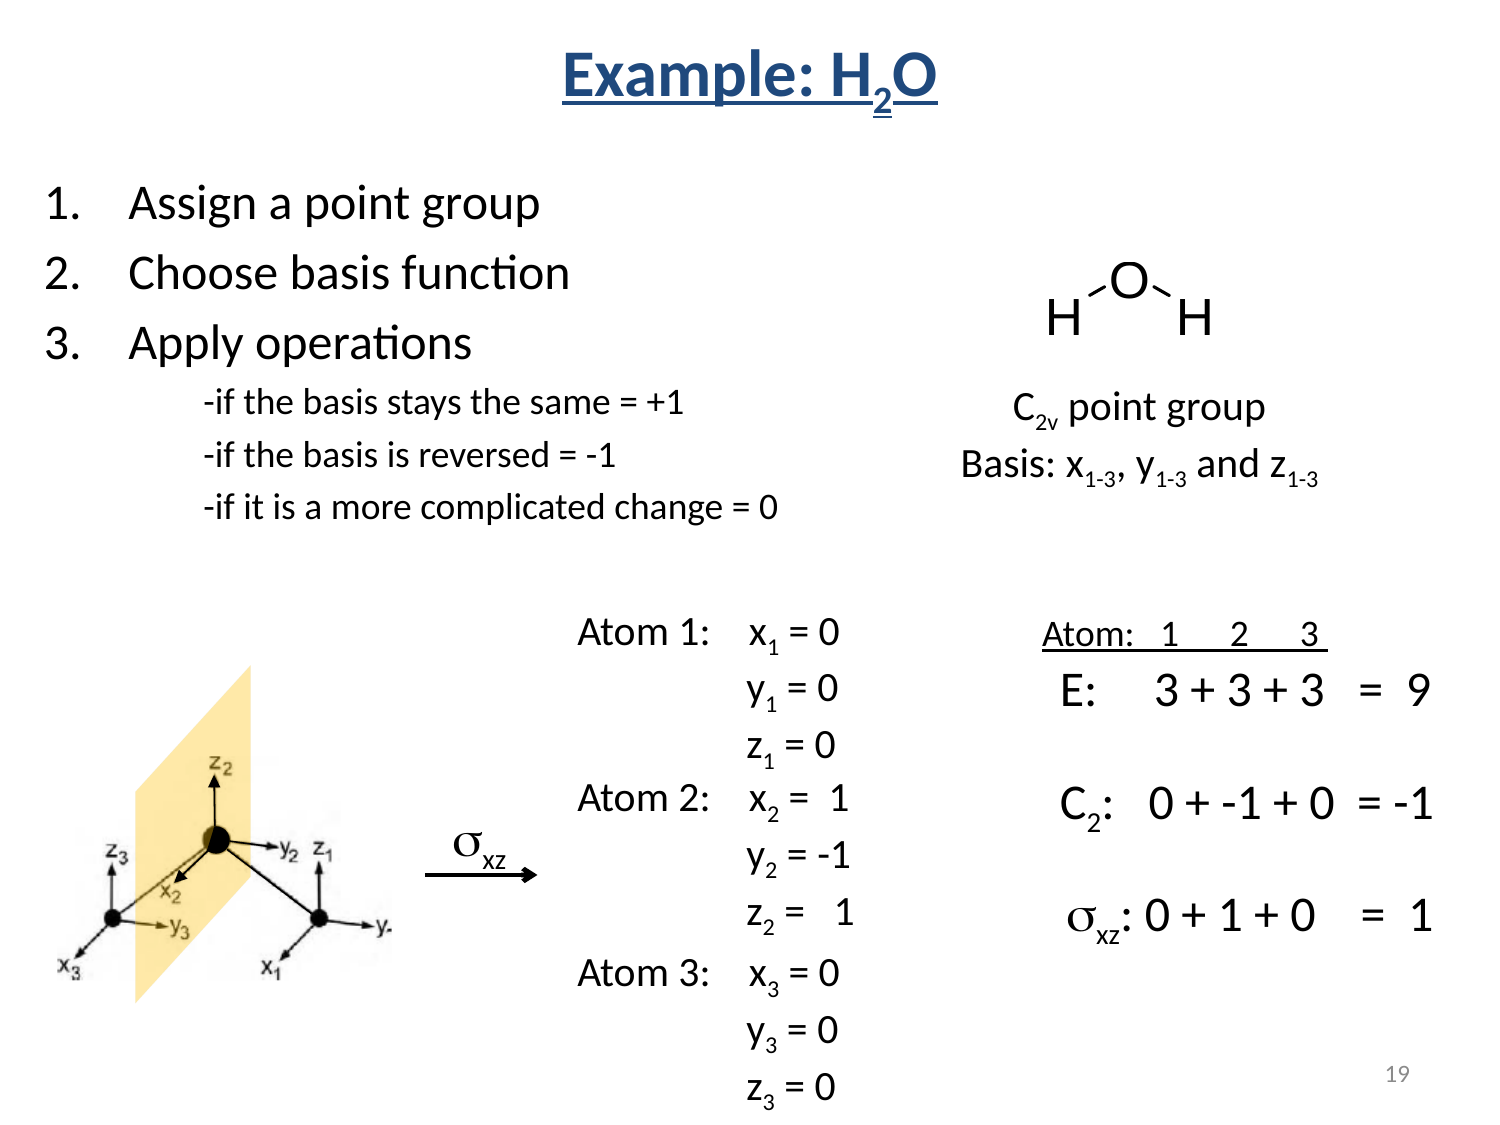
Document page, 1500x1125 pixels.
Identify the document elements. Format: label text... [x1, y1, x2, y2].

slide_number 19 [1074, 1042, 1425, 1103]
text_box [1037, 262, 1226, 357]
text_box C2: 0 + -1 + 0 = -1 [1045, 762, 1458, 846]
text_box Assign a point group Choose basis function Apply operations -if the basis stays the same = +1 -if the basis is reversed = -1 -if it is a more complicated change = 0 [29, 162, 929, 535]
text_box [232, 840, 268, 847]
text_box sxz: 0 + 1 + 0 = 1 [1051, 874, 1458, 958]
text_box Example: H2O [74, 0, 1425, 151]
text_box Atom 3: x3 = 0 y3 = 0 z3 = 0 [562, 937, 888, 1123]
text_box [173, 850, 209, 883]
text_box E: 3 + 3 + 3 = 9 [1045, 649, 1452, 724]
text_box sxz [437, 799, 538, 874]
text_box Atom 1: x1 = 0 y1 = 0 z1 = 0 [562, 595, 888, 762]
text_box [204, 827, 228, 853]
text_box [226, 849, 312, 914]
text_box C2v point group Basis: x1-3, y1-3 and z1-3 [929, 371, 1355, 500]
text_box Atom: 1 2 3 [1027, 601, 1343, 662]
picture [49, 749, 404, 988]
text_box Atom 2: x2 = 1 y2 = -1 z2 = 1 [562, 762, 888, 937]
text_box [172, 663, 253, 748]
text_box [133, 997, 144, 1006]
